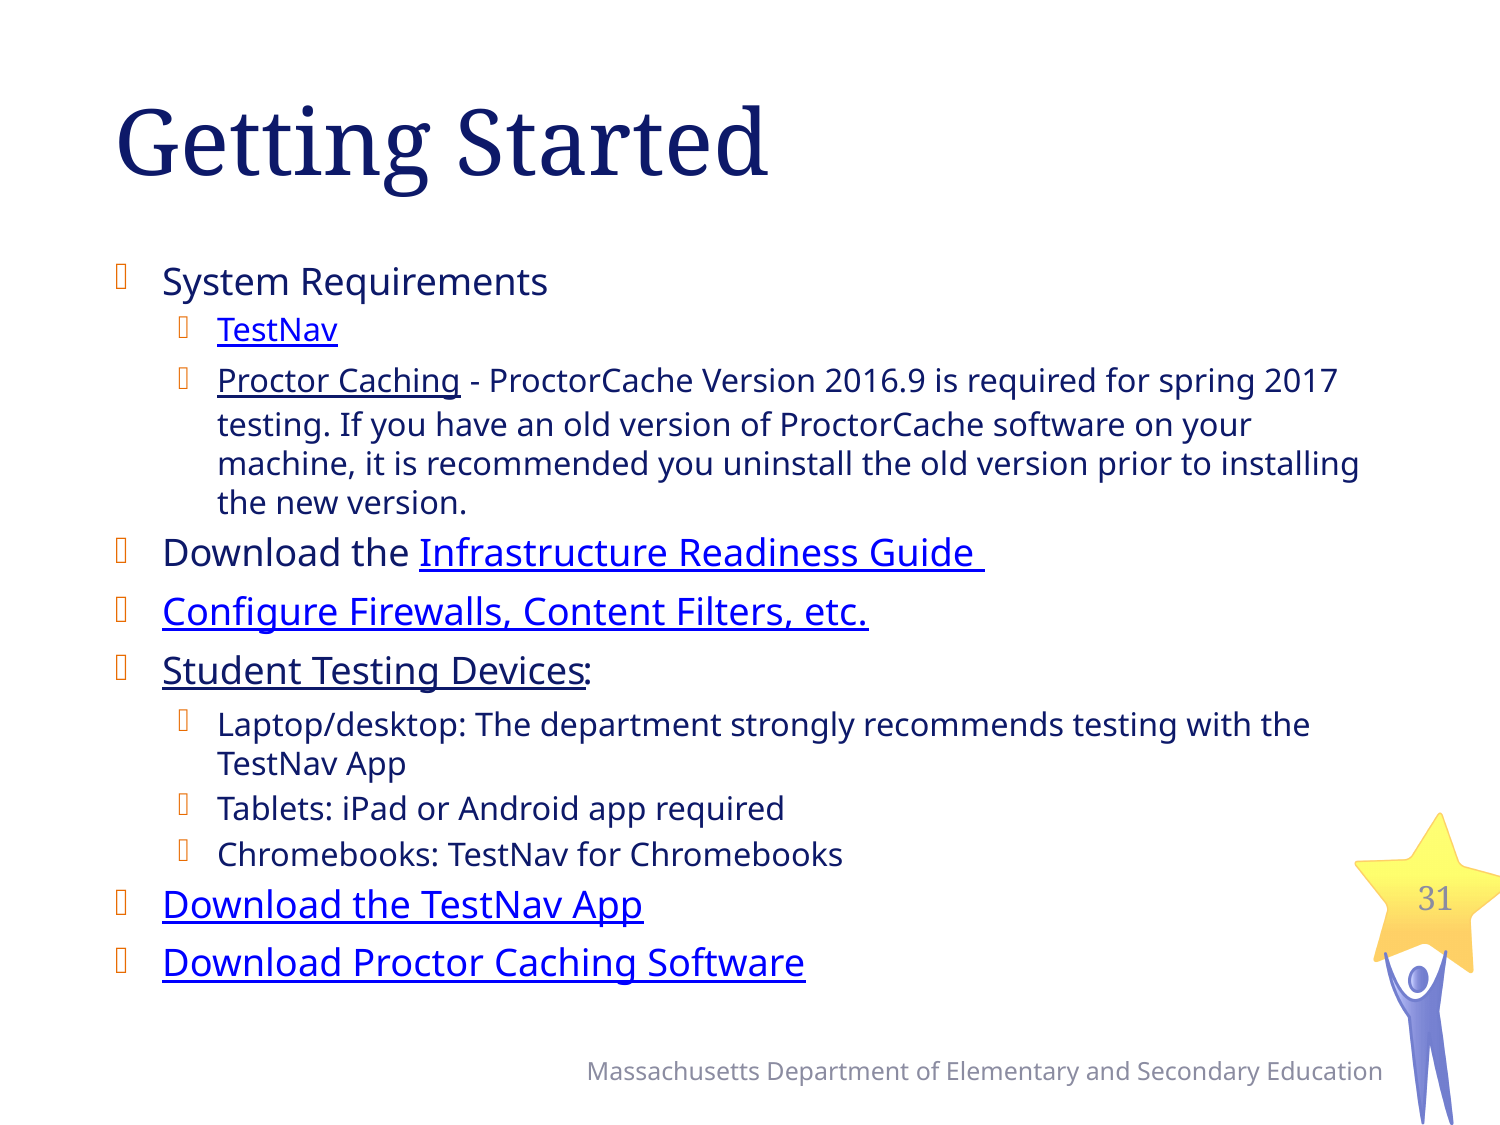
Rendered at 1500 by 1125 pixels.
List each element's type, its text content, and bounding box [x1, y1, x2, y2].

slide_number 31 [1392, 862, 1480, 938]
list System Requirements TestNav Proctor Caching - ProctorCache Version 2016.9 is required for spring 2017 testing. If you have an old version of ProctorCache software on your machine, it is recommended you uninstall the old version prior to installing the new version. Download the Infrastructure Readiness Guide Configure Firewalls, Content Filters, etc. Student Testing Devices: Laptop/desktop: The department strongly recommends testing with the TestNav App Tablets: iPad or Android app required Chromebooks: TestNav for Chromebooks Download the TestNav App Download Proctor Caching Software [99, 249, 1400, 1005]
title Getting Started [99, 45, 1400, 233]
footer Massachusetts Department of Elementary and Secondary Education [512, 1042, 1400, 1103]
